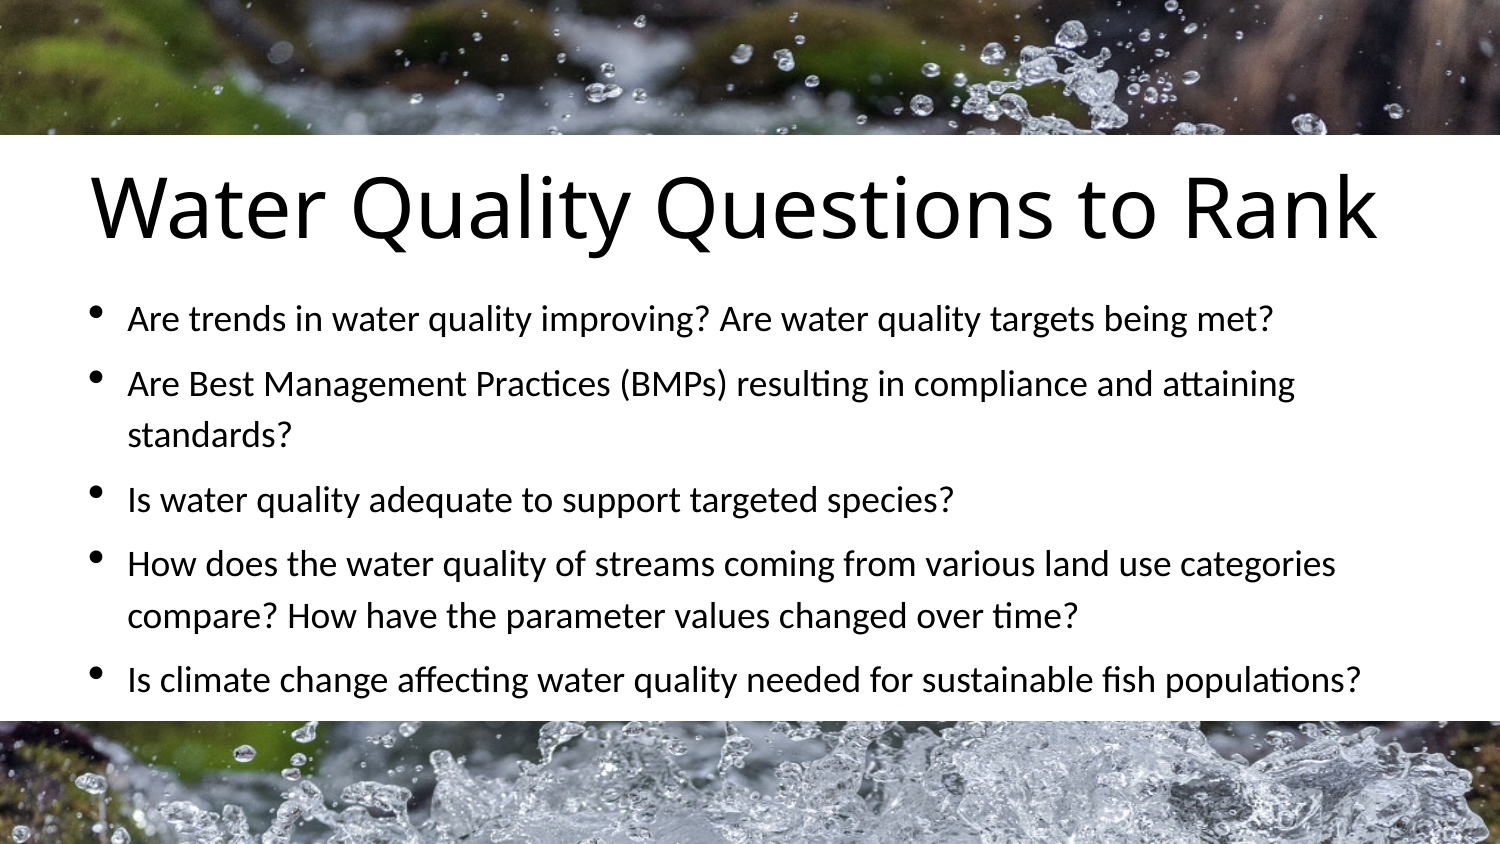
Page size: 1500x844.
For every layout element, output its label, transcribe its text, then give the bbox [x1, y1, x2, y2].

text_box Water Quality Questions to Rank [75, 143, 1463, 275]
picture [0, 0, 1500, 135]
text_box Are trends in water quality improving? Are water quality targets being met? Are Best Management Practices (BMPs) resulting in compliance and attaining standards? Is water quality adequate to support targeted species? How does the water quality of streams coming from various land use categories compare? How have the parameter values changed over time? Is climate change affecting water quality needed for sustainable fish populations? [74, 280, 1425, 708]
picture [0, 721, 1500, 844]
